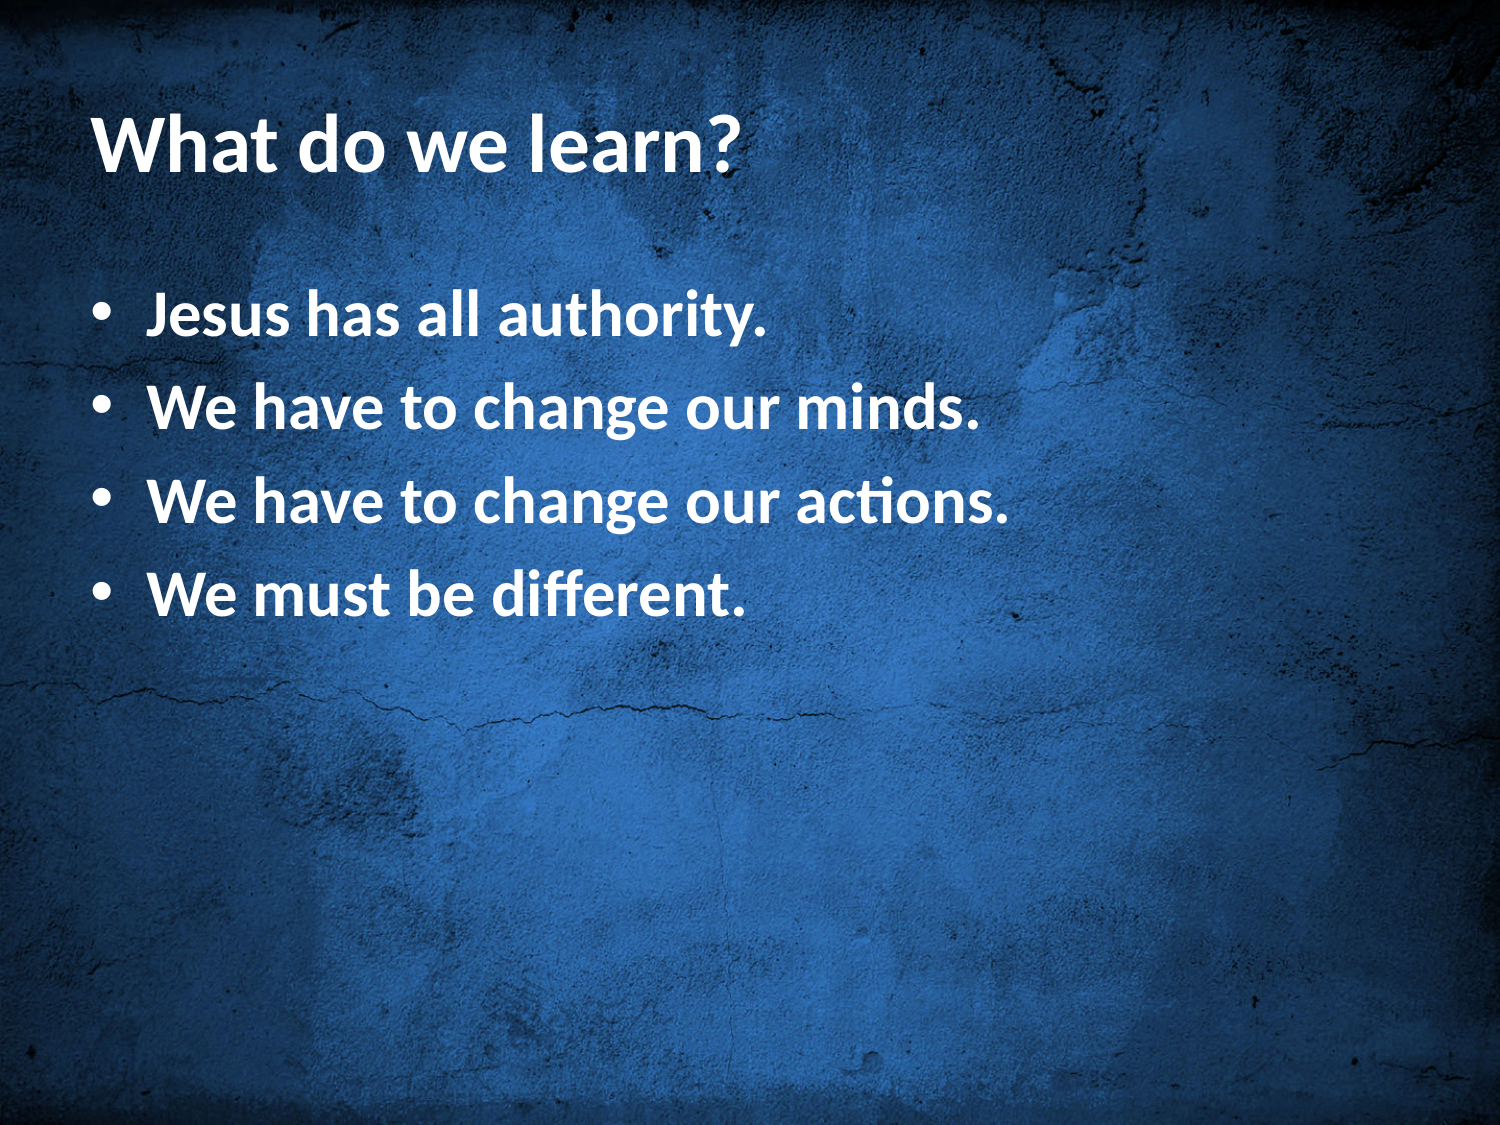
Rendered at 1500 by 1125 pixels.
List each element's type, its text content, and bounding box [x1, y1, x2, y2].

title What do we learn? [75, 45, 1425, 233]
list Jesus has all authority. We have to change our minds. We have to change our actions. We must be different. [75, 262, 1425, 1005]
picture [0, 0, 1500, 1125]
